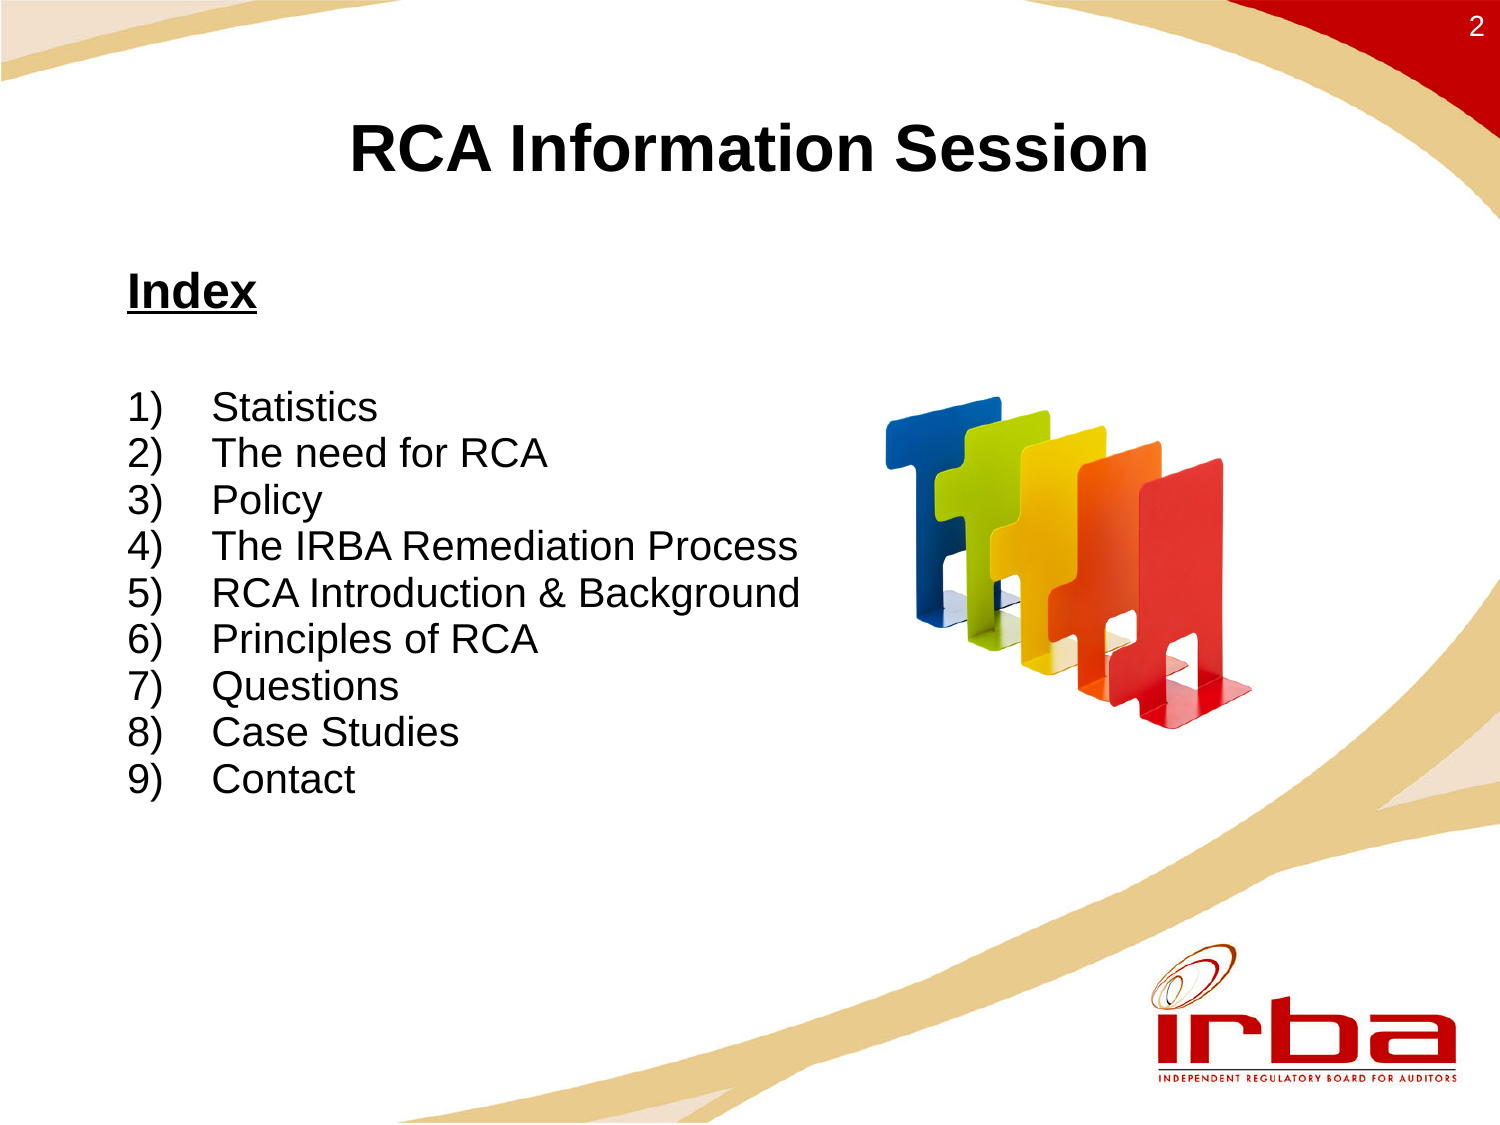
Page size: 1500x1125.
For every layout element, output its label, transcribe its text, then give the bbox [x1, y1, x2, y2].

title RCA Information Session [74, 44, 1426, 244]
table_header Index Statistics The need for RCA Policy The IRBA Remediation Process RCA Introduction & Background Principles of RCA Questions Case Studies Contact [112, 255, 1400, 1125]
picture [879, 314, 1259, 811]
slide_number 2 [1359, 0, 1500, 79]
picture [0, 0, 1500, 1125]
